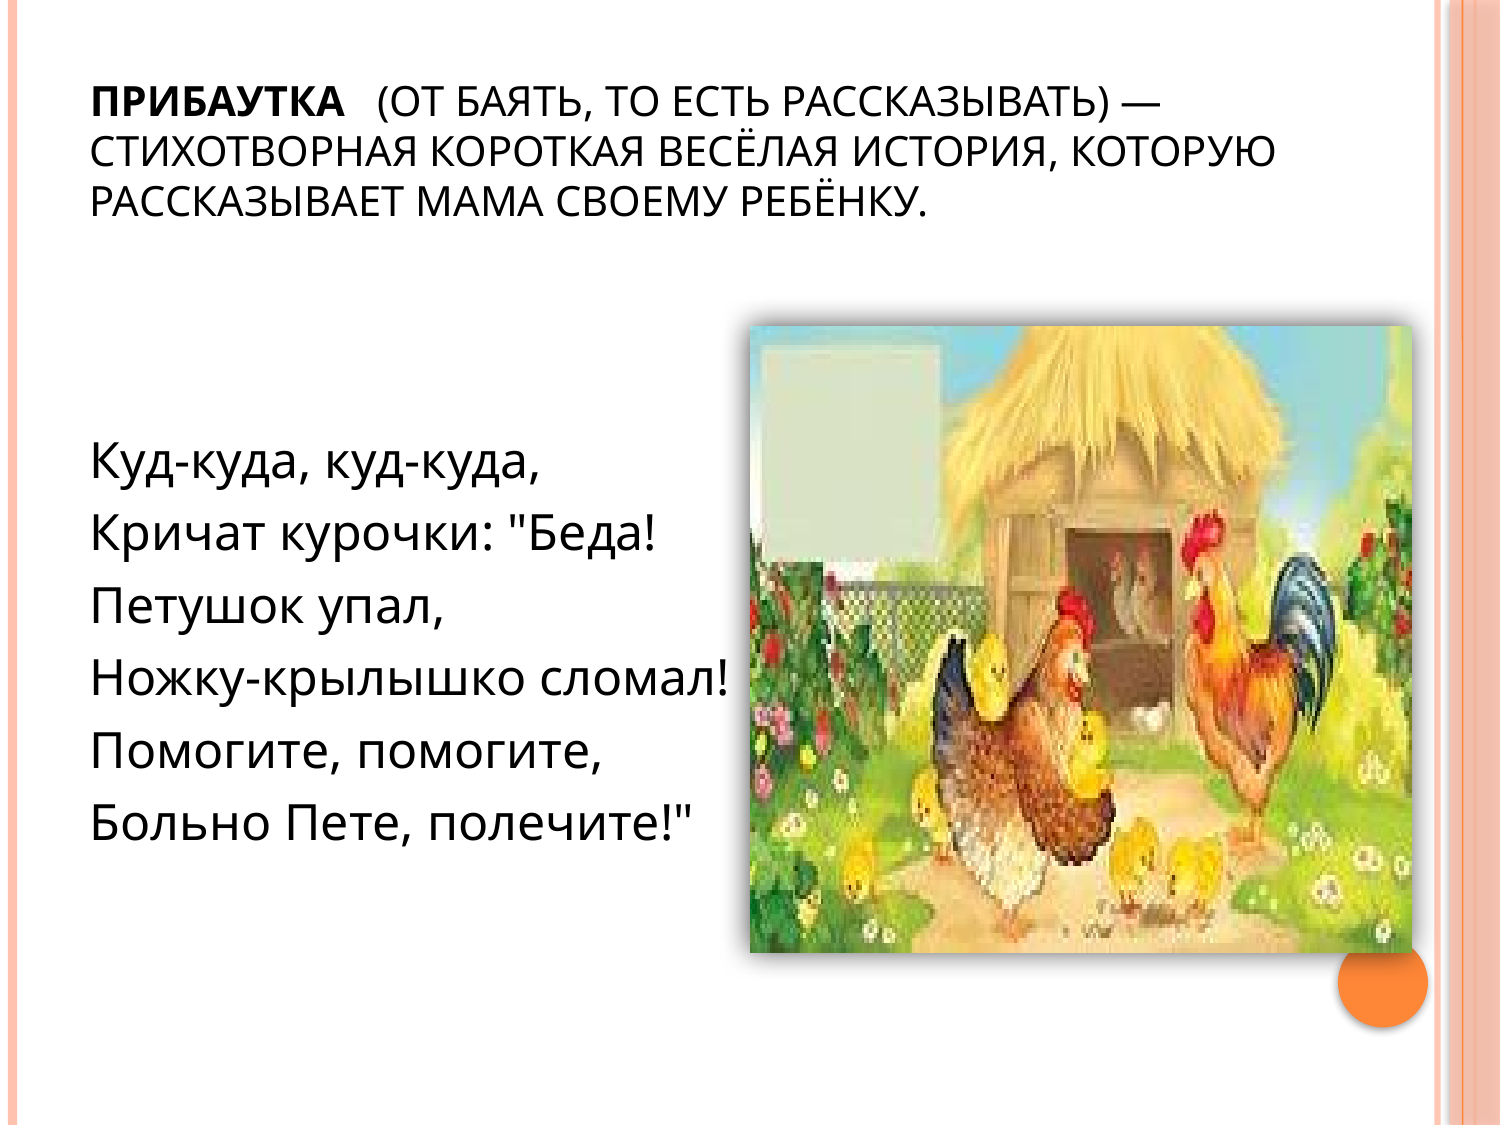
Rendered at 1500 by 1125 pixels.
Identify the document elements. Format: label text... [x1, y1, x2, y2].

title Прибаутка (от баять, то есть рассказывать) — стихотворная короткая весёлая история, которую рассказывает мама своему ребёнку. [75, 45, 1300, 233]
picture [749, 325, 1412, 953]
list Куд-куда, куд-куда, Кричат курочки: "Беда! Петушок упал, Ножку-крылышко сломал! Помогите, помогите, Больно Пете, полечите!" [75, 420, 762, 1062]
